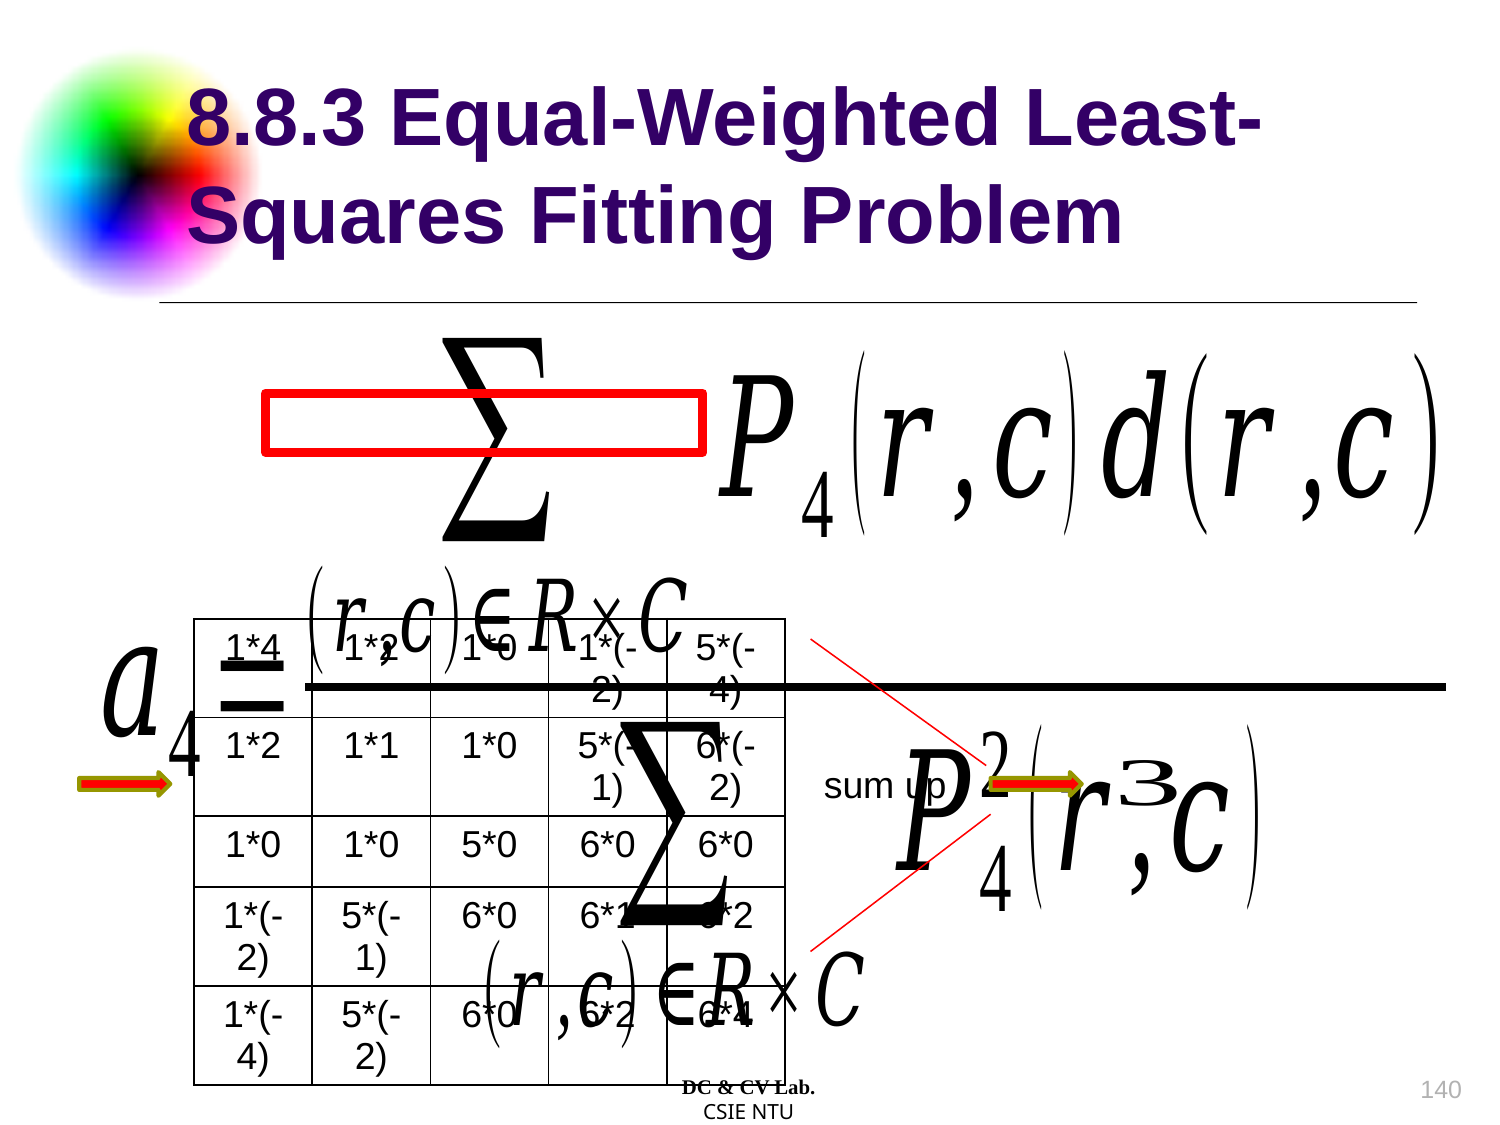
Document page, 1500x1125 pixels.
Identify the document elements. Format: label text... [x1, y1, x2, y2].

table_cell 6*2 [668, 888, 784, 985]
table_cell 5*0 [431, 817, 548, 886]
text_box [810, 638, 987, 766]
table_cell 6*0 [431, 888, 548, 985]
table_cell 6*0 [668, 817, 784, 886]
table_cell 1*0 [195, 817, 311, 886]
table_cell 5*(-1) [549, 718, 666, 815]
table_cell 1*1 [313, 718, 430, 815]
picture [0, 42, 272, 318]
table_cell 6*0 [431, 987, 548, 1084]
text_box [264, 391, 705, 454]
table_cell 6*(-2) [668, 718, 784, 815]
text_box [988, 770, 1084, 798]
table_cell 6*2 [549, 987, 666, 1084]
table_cell 5*(-2) [313, 987, 430, 1084]
table_cell 5*(-1) [313, 888, 430, 985]
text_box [810, 814, 991, 952]
table_header 1*(-2) [549, 620, 666, 717]
table_cell 1*2 [195, 718, 311, 815]
table_header 1*4 [195, 620, 311, 717]
table_header 1*2 [313, 620, 430, 717]
footer DC & CV Lab. CSIE NTU [511, 1066, 987, 1125]
table_cell 1*0 [431, 718, 548, 815]
table_cell 1*(-4) [195, 987, 311, 1084]
text_box [77, 770, 173, 798]
table_header 5*(-4) [668, 620, 784, 717]
table_cell 6*1 [549, 888, 666, 985]
slide_number 139 [1139, 1058, 1478, 1119]
table_cell 6*4 [668, 987, 784, 1084]
table_cell 6*0 [549, 817, 666, 886]
title 8.8.3 Equal-Weighted Least-Squares Fitting Problem [171, 54, 1500, 268]
text_box sum up [808, 772, 962, 814]
table_cell 1*0 [313, 817, 430, 886]
table_cell 1*(-2) [195, 888, 311, 985]
table_header 1*0 [431, 620, 548, 717]
